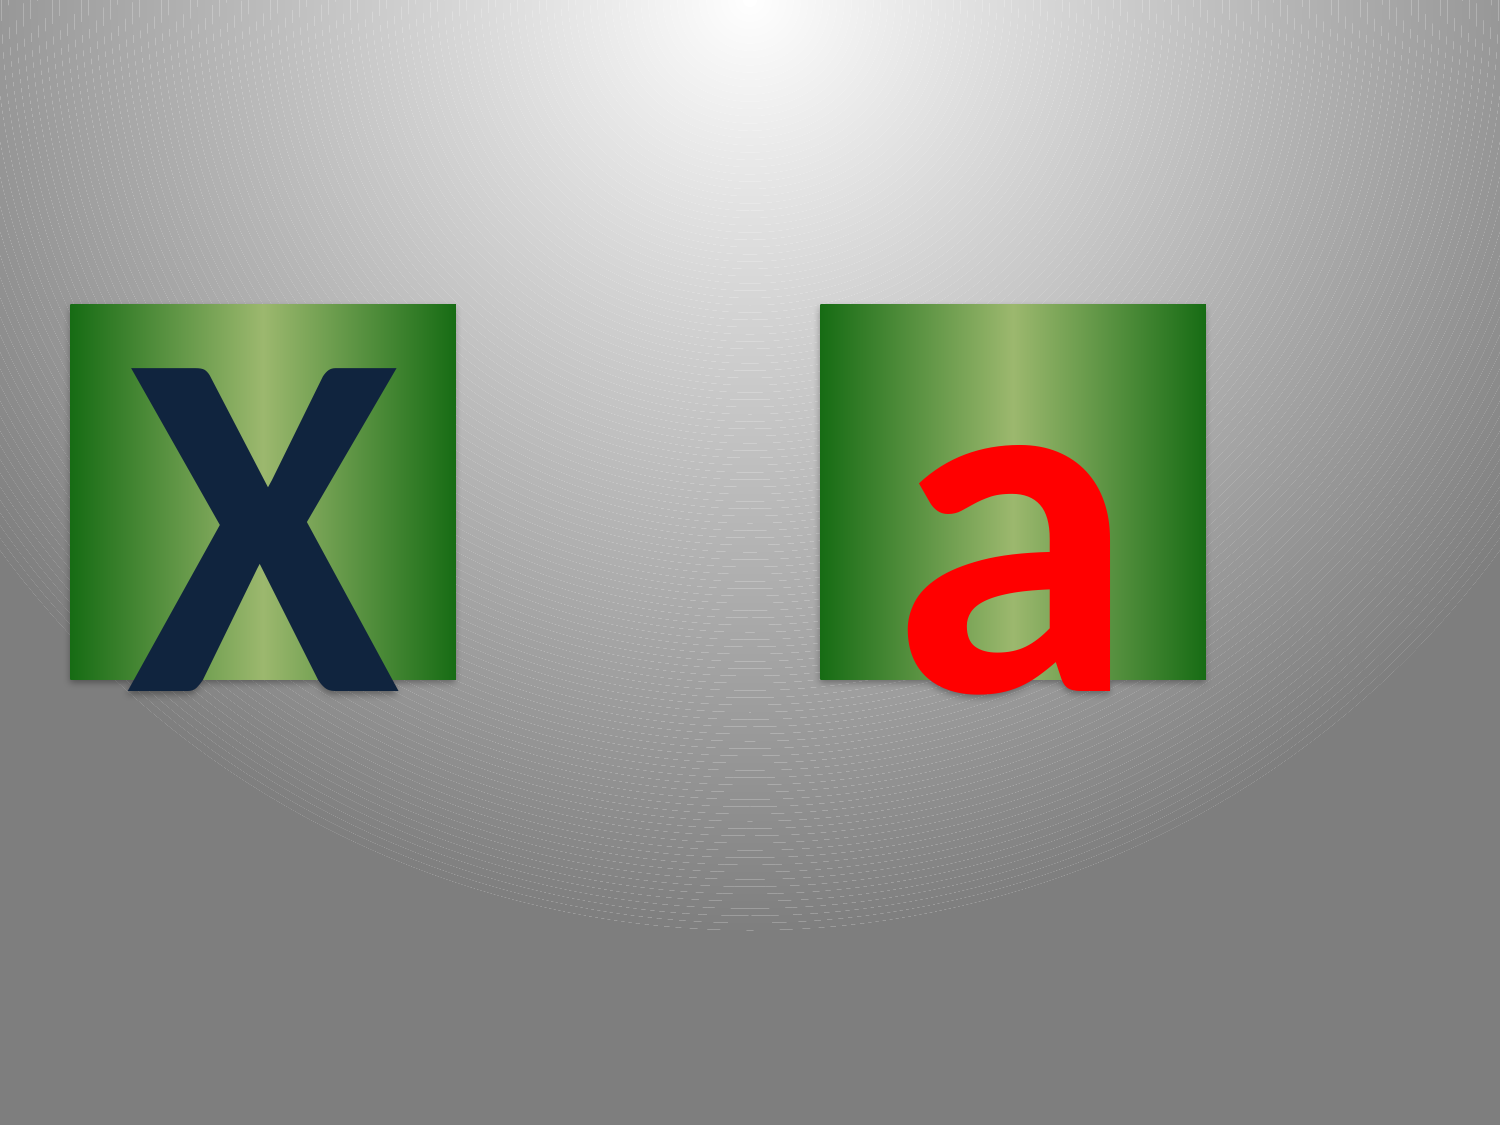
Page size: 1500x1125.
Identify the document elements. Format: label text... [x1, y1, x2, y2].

text_box а [820, 304, 1206, 680]
text_box Х [70, 304, 456, 680]
